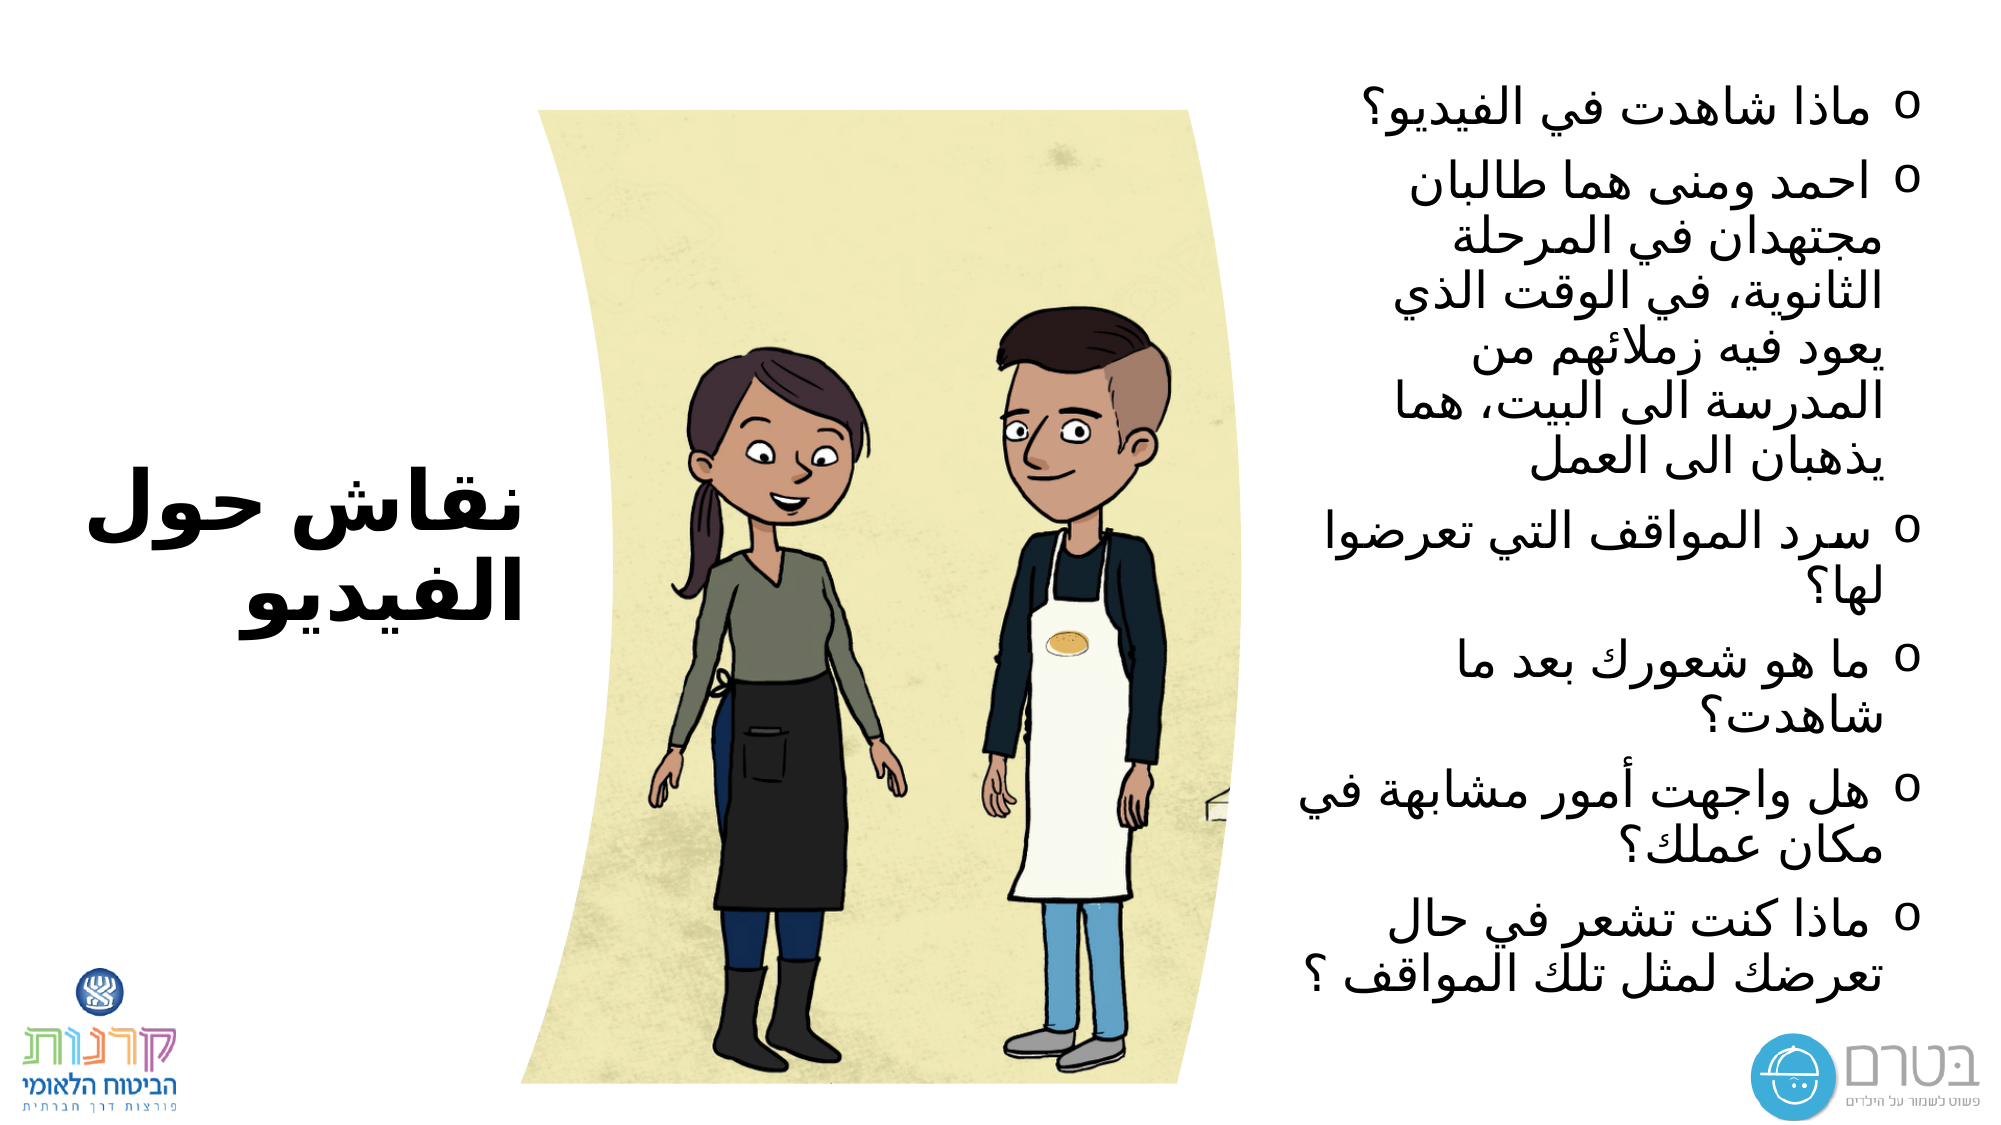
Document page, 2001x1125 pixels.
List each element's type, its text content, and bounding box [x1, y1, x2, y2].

title نقاش حول الفيديو [22, 79, 543, 1018]
picture [1692, 1033, 2000, 1121]
list ماذا شاهدت في الفيديو؟ احمد ومنى هما طالبان مجتهدان في المرحلة الثانوية، في الوقت الذي يعود فيه زملائهم من المدرسة الى البيت، هما يذهبان الى العمل سرد المواقف التي تعرضوا لها؟ ما هو شعورك بعد ما شاهدت؟ هل واجهت أمور مشابهة في مكان عملك؟ ماذا كنت تشعر في حال تعرضك لمثل تلك المواقف ؟ [1277, 72, 1936, 1012]
picture [520, 109, 1242, 1084]
picture [21, 968, 176, 1113]
